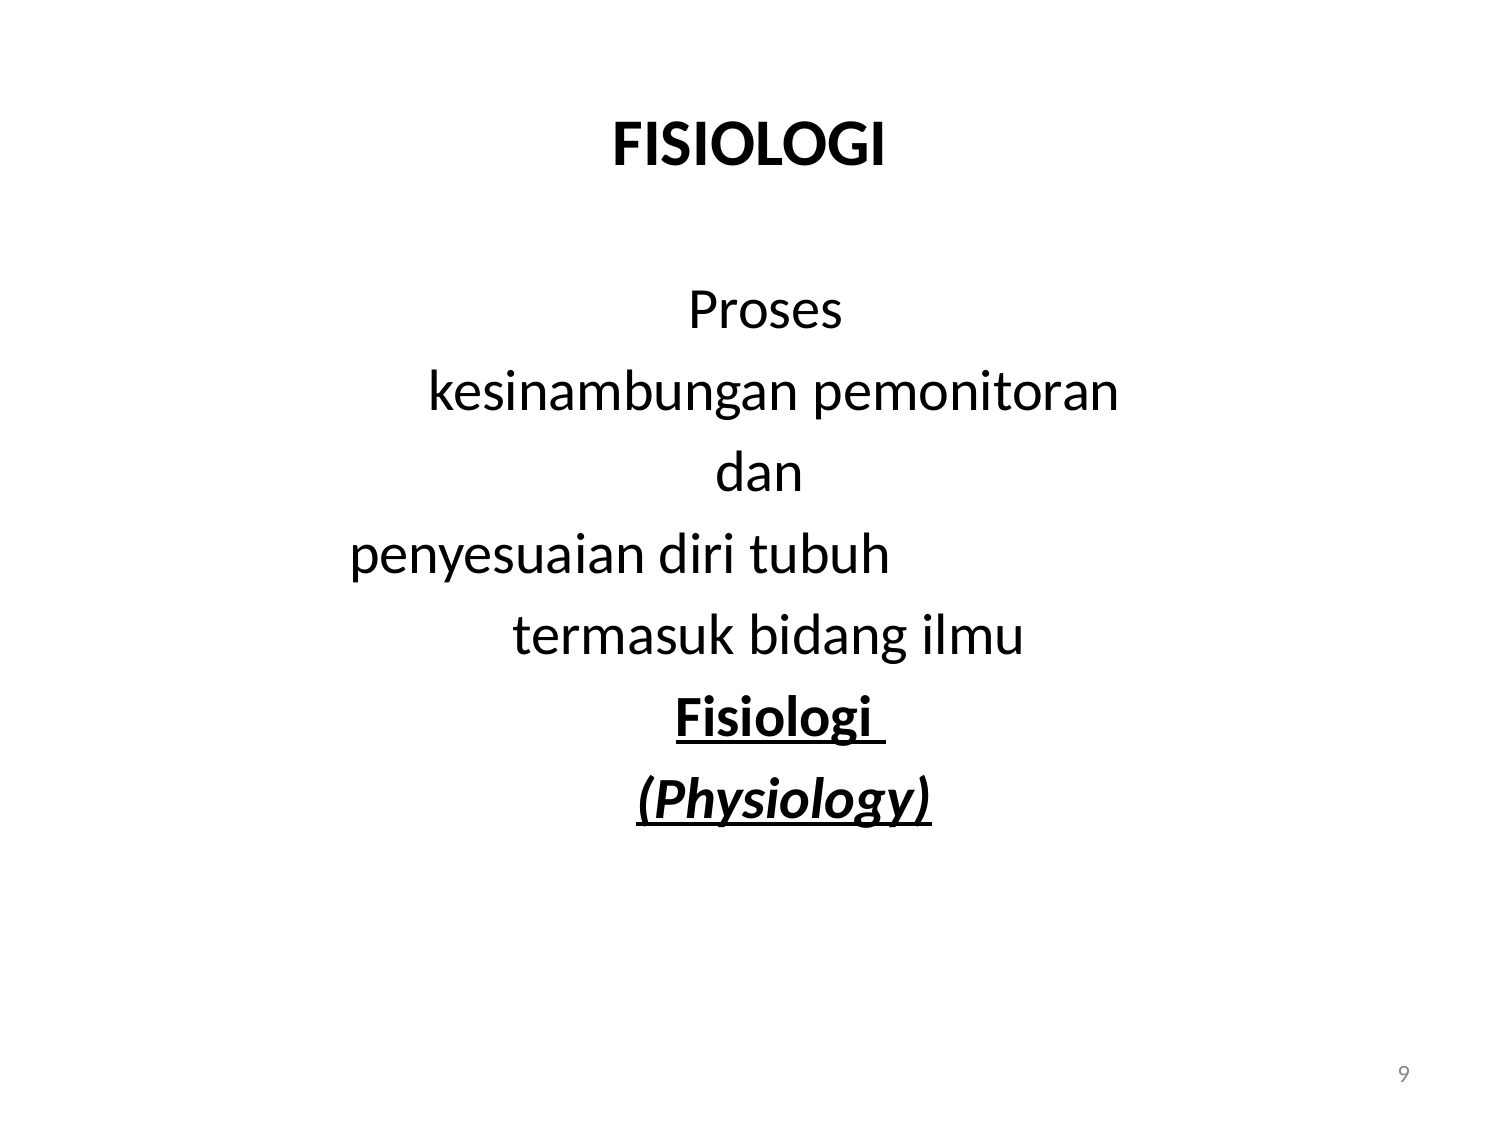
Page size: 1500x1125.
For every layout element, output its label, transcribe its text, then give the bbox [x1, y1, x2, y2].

slide_number 9 [1074, 1042, 1425, 1103]
list Proses kesinambungan pemonitoran dan penyesuaian diri tubuh termasuk bidang ilmu Fisiologi (Physiology) [75, 262, 1425, 1005]
title FISIOLOGI [75, 45, 1425, 233]
